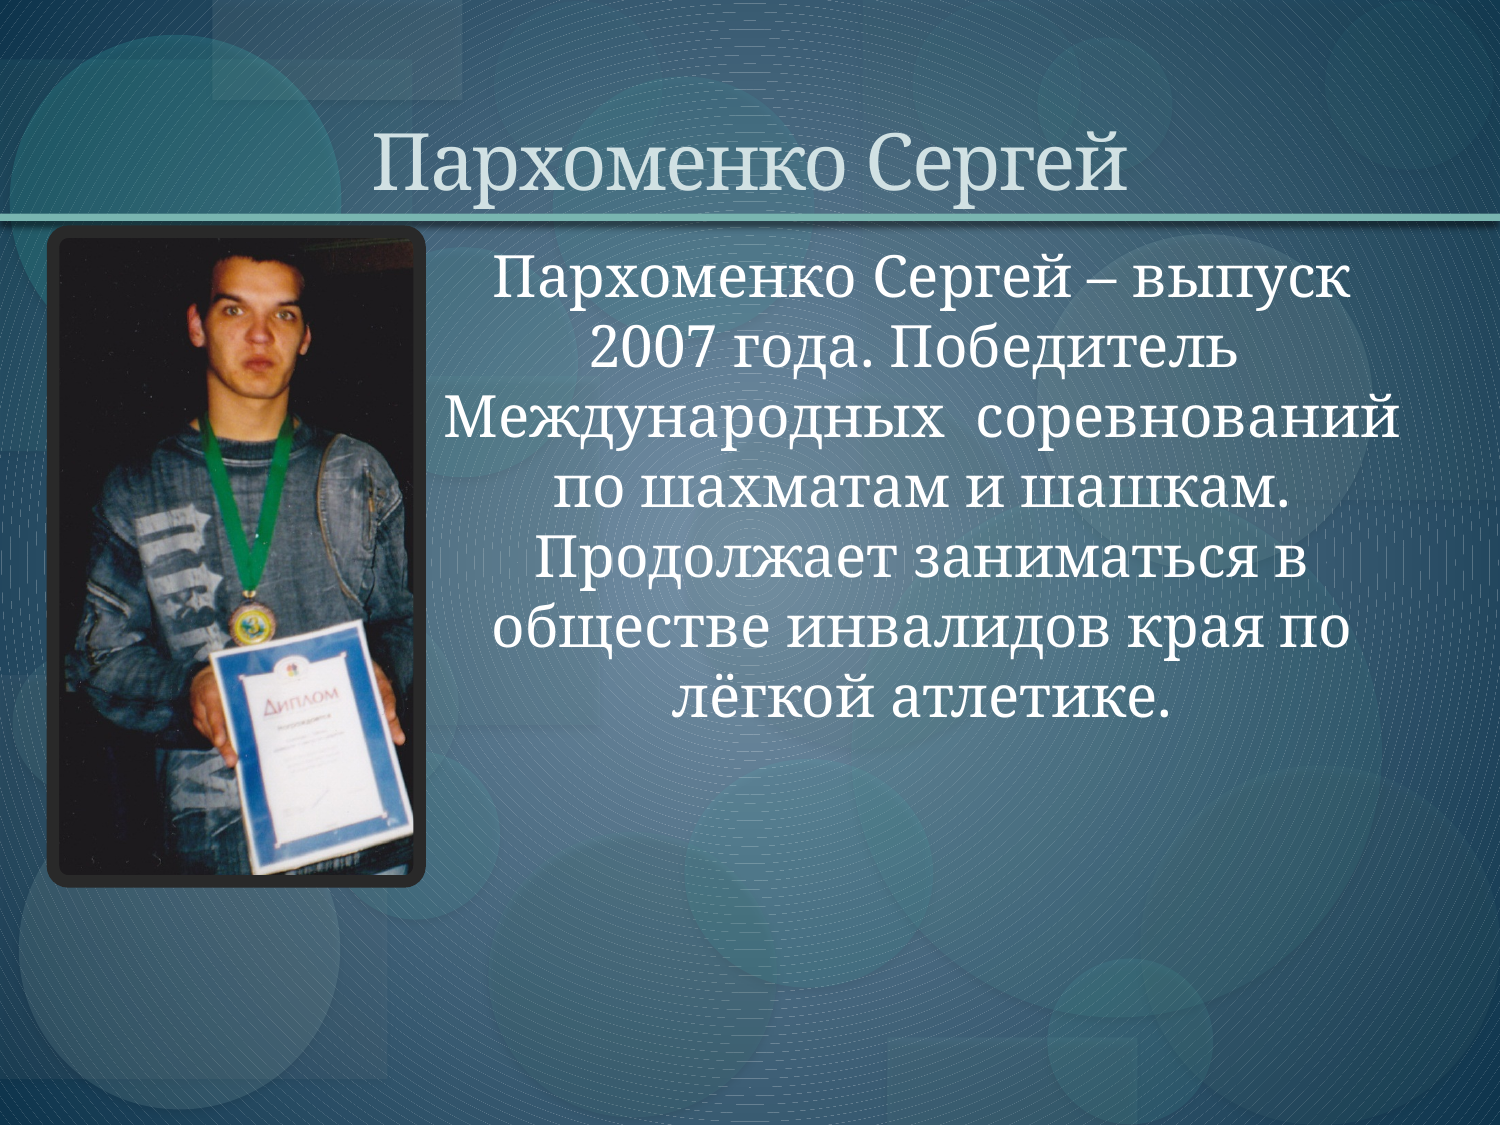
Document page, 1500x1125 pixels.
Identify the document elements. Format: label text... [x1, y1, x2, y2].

title Пархоменко Сергей [75, 26, 1425, 214]
picture [52, 231, 420, 882]
list Пархоменко Сергей – выпуск 2007 года. Победитель Международных соревнований по шахматам и шашкам. Продолжает заниматься в обществе инвалидов края по лёгкой атлетике. [420, 231, 1425, 882]
